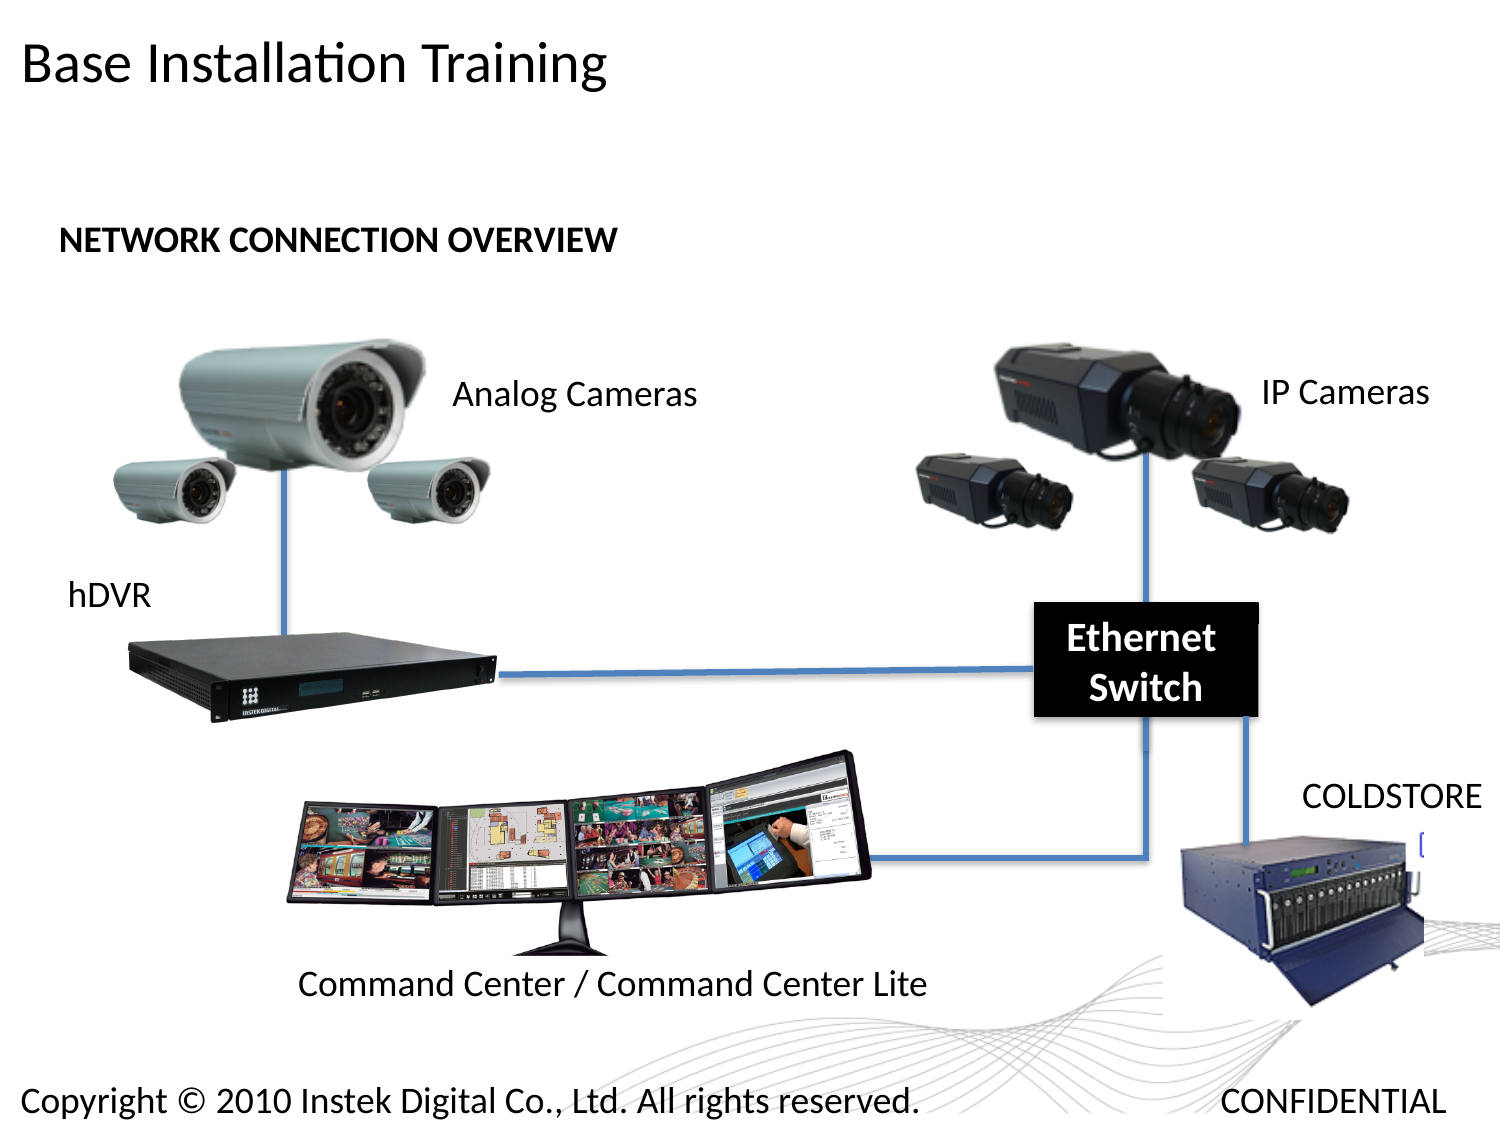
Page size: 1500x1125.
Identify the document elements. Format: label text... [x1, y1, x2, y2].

text_box Ethernet Switch [1034, 602, 1141, 717]
text_box COLDSTORE [1287, 763, 1500, 823]
text_box IP Cameras [1252, 360, 1466, 420]
picture [911, 273, 1354, 578]
picture [111, 281, 492, 555]
title Base Installation Training [0, 2, 1496, 116]
text_box NETWORK CONNECTION OVERVIEW [44, 208, 634, 268]
text_box hDVR [53, 562, 201, 623]
text_box Analog Cameras [437, 361, 727, 422]
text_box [498, 668, 1034, 675]
picture [123, 621, 499, 729]
text_box Command Center / Command Center Lite [283, 982, 534, 1012]
text_box Ethernet Switch [1151, 602, 1259, 717]
picture [274, 739, 1500, 1125]
text_box Copyright © 2010 Instek Digital Co., Ltd. All rights reserved. CONFIDENTIAL [5, 1068, 534, 1125]
